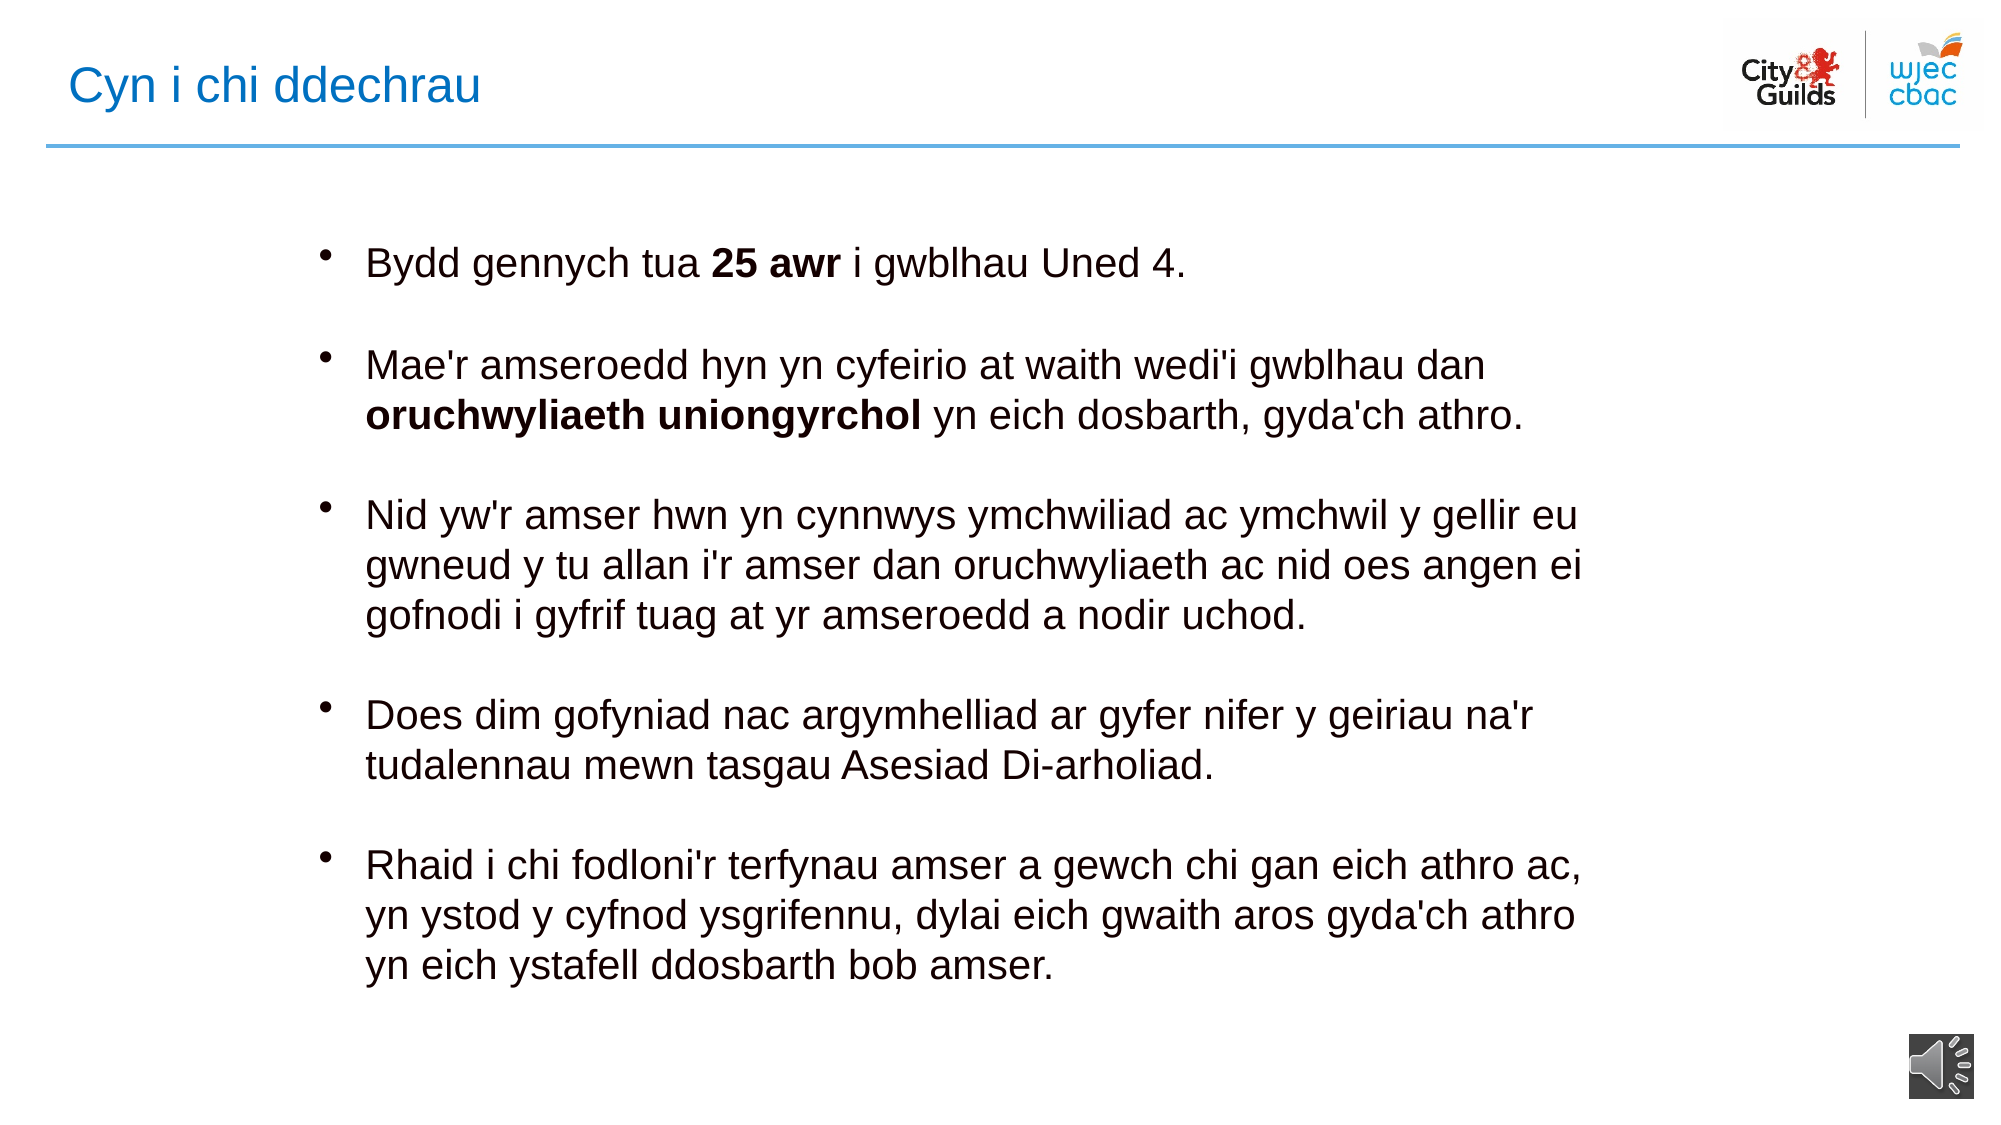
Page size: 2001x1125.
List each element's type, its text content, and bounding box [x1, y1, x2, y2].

picture [1908, 1033, 1975, 1100]
text_box Cyn i chi ddechrau [66, 50, 894, 113]
picture [1723, 18, 1984, 131]
text_box Bydd gennych tua 25 awr i gwblhau Uned 4. Mae'r amseroedd hyn yn cyfeirio at waith wedi'i gwblhau dan oruchwyliaeth uniongyrchol yn eich dosbarth, gyda'ch athro. Nid yw'r amser hwn yn cynnwys ymchwiliad ac ymchwil y gellir eu gwneud y tu allan i'r amser dan oruchwyliaeth ac nid oes angen ei gofnodi i gyfrif tuag at yr amseroedd a nodir uchod. Does dim gofyniad nac argymhelliad ar gyfer nifer y geiriau na'r tudalennau mewn tasgau Asesiad Di-arholiad. Rhaid i chi fodloni'r terfynau amser a gewch chi gan eich athro ac, yn ystod y cyfnod ysgrifennu, dylai eich gwaith aros gyda'ch athro yn eich ystafell ddosbarth bob amser. [316, 233, 1687, 988]
